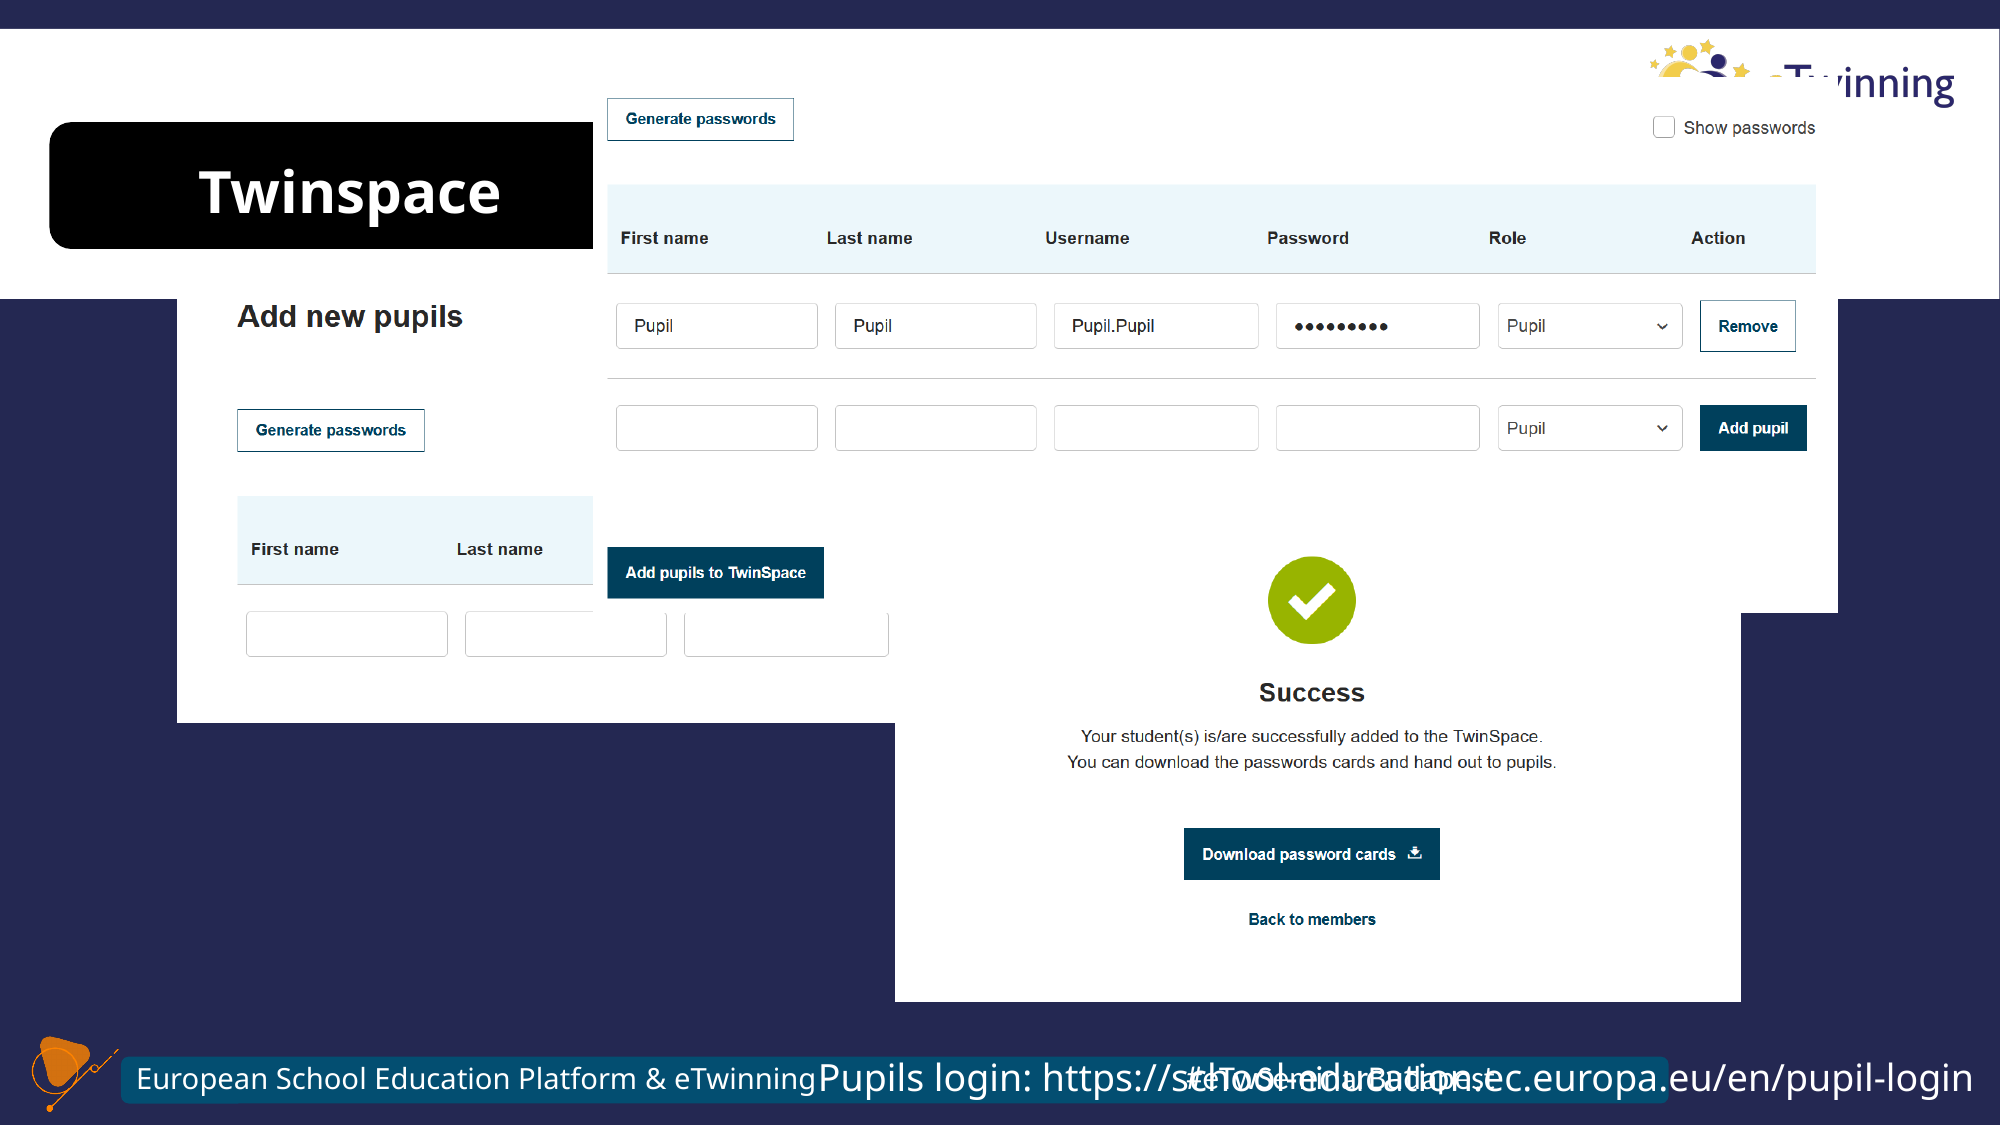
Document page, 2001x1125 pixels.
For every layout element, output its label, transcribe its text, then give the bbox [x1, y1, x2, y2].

picture [19, 1026, 128, 1119]
picture [177, 39, 1954, 1002]
text_box Pupils login: https://school-education.ec.europa.eu/en/pupil-login [803, 1046, 1991, 1107]
text_box Twinspace [183, 147, 517, 233]
